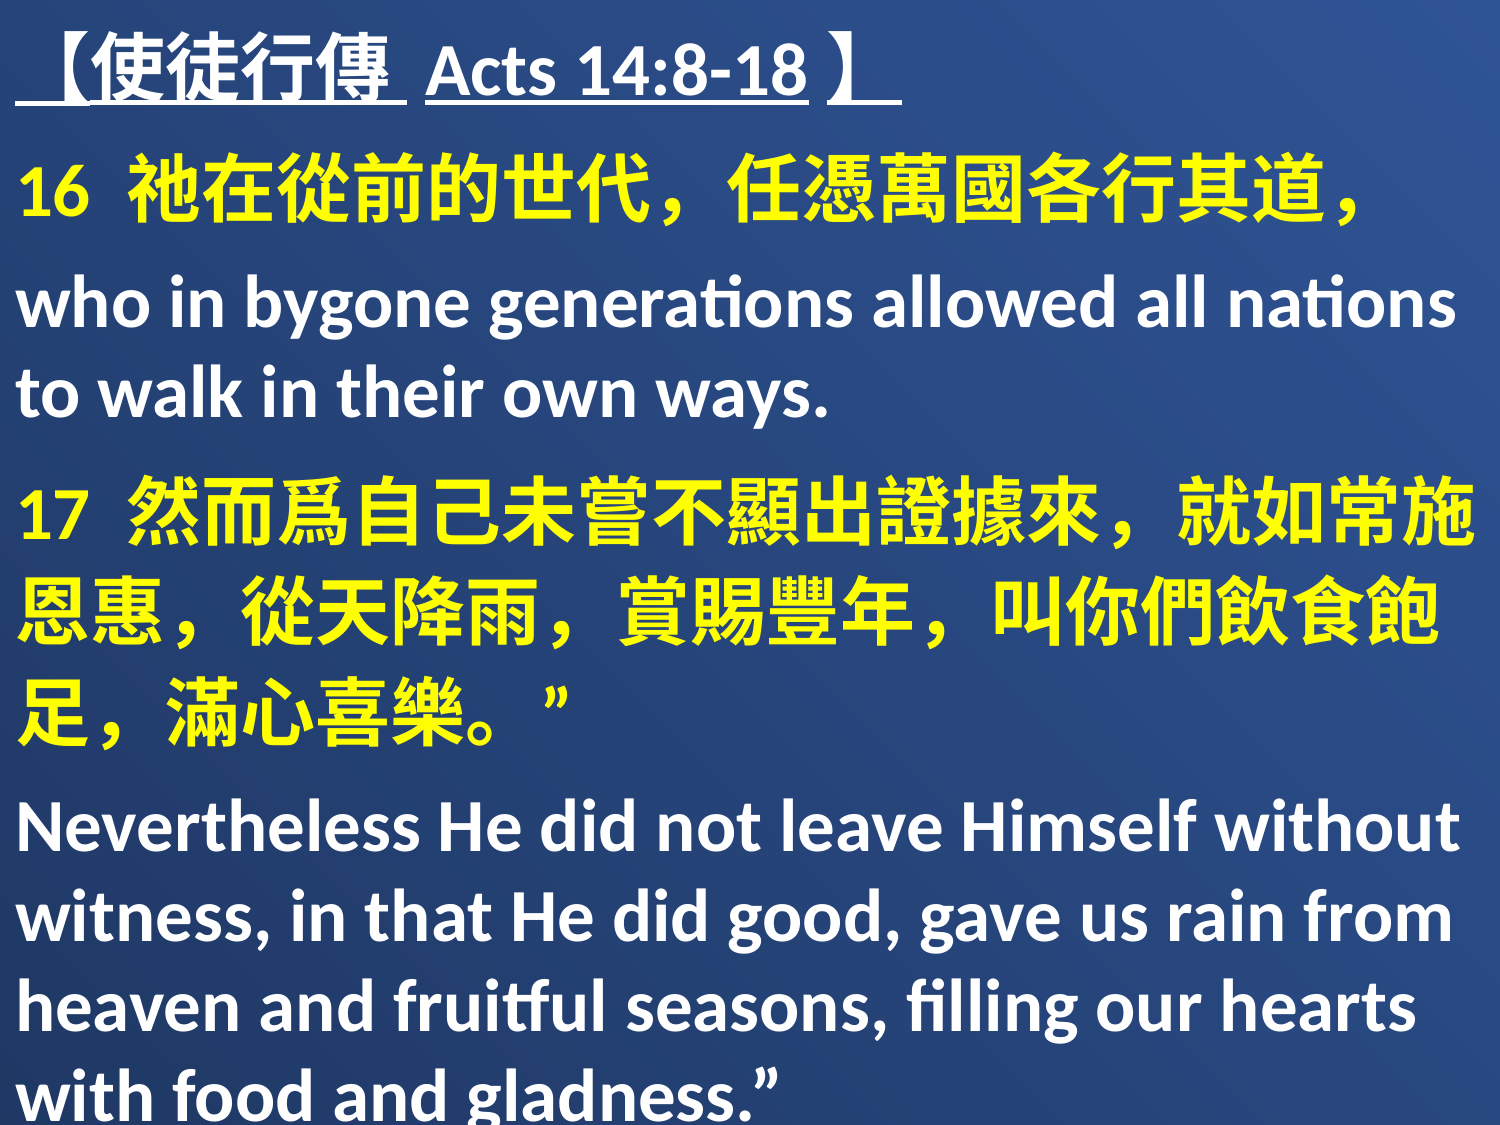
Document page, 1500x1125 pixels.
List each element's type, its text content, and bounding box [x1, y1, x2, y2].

subtitle 【使徒行傳 Acts 14:8-18】 16 祂在從前的世代，任憑萬國各行其道， who in bygone generations allowed all nations to walk in their own ways. 17 然而爲自己未嘗不顯出證據來，就如常施恩惠，從天降雨，賞賜豐年，叫你們飲食飽足，滿心喜樂。” Nevertheless He did not leave Himself without witness, in that He did good, gave us rain from heaven and fruitful seasons, filling our hearts with food and gladness.” [0, 0, 1500, 1125]
